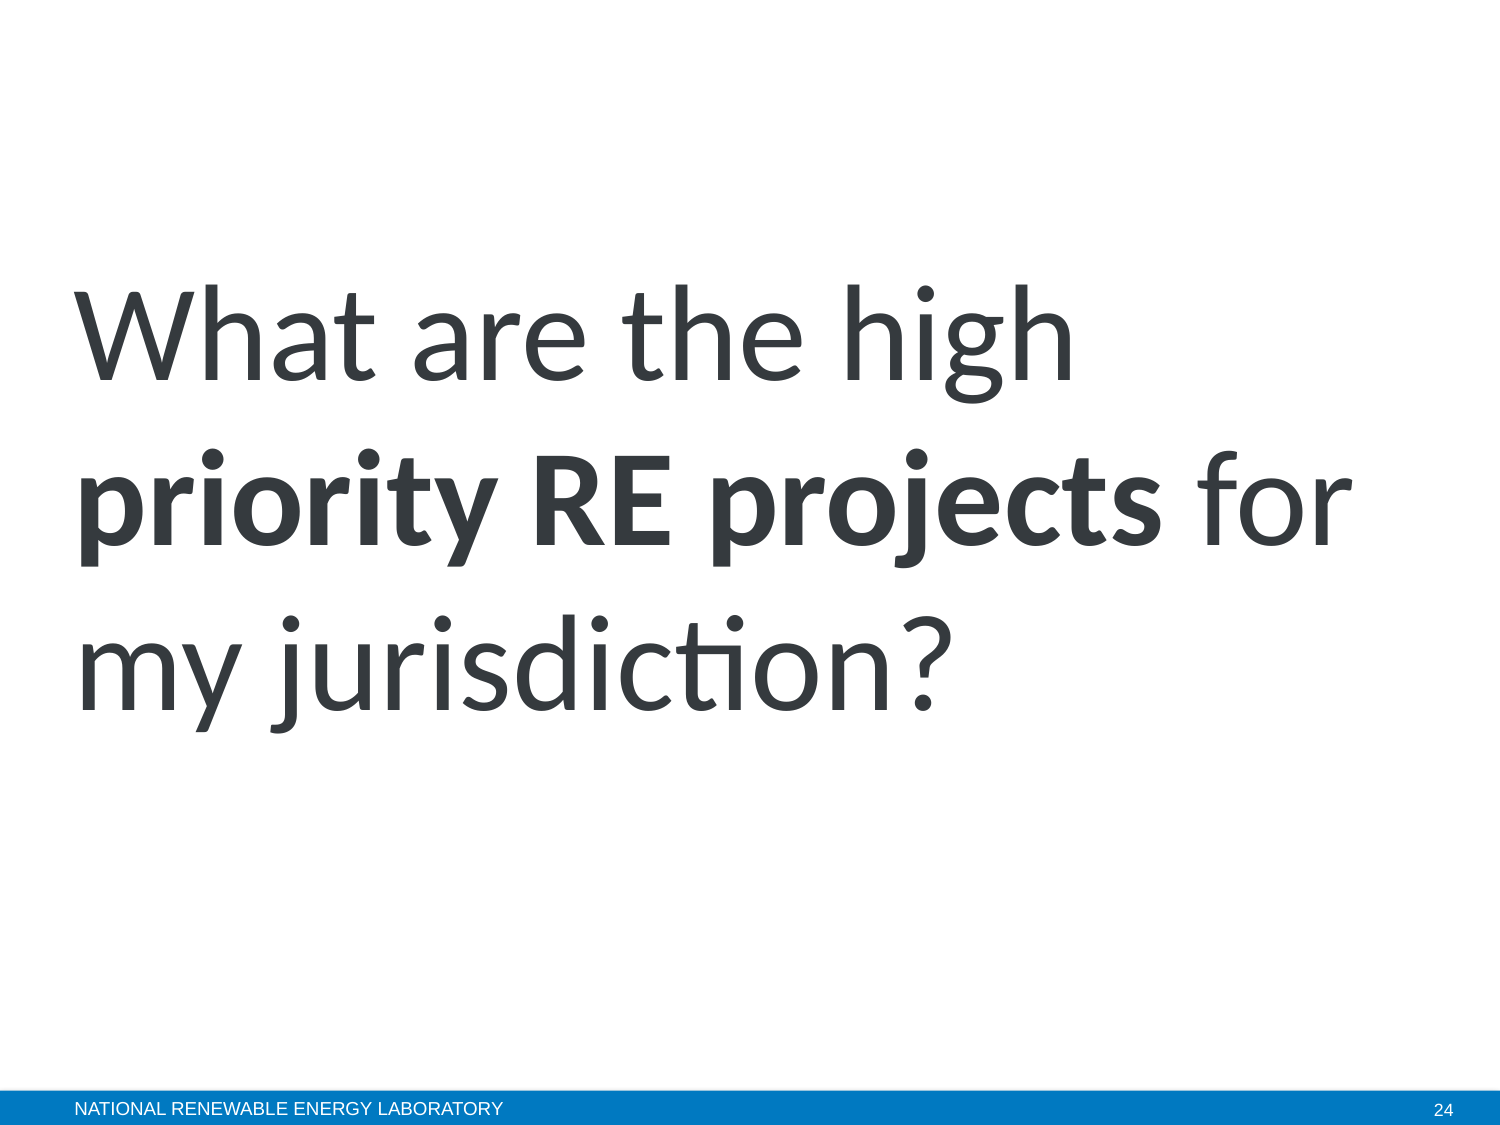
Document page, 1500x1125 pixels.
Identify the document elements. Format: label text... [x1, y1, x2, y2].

title What are the high priority RE projects for my jurisdiction? [58, 526, 1409, 620]
